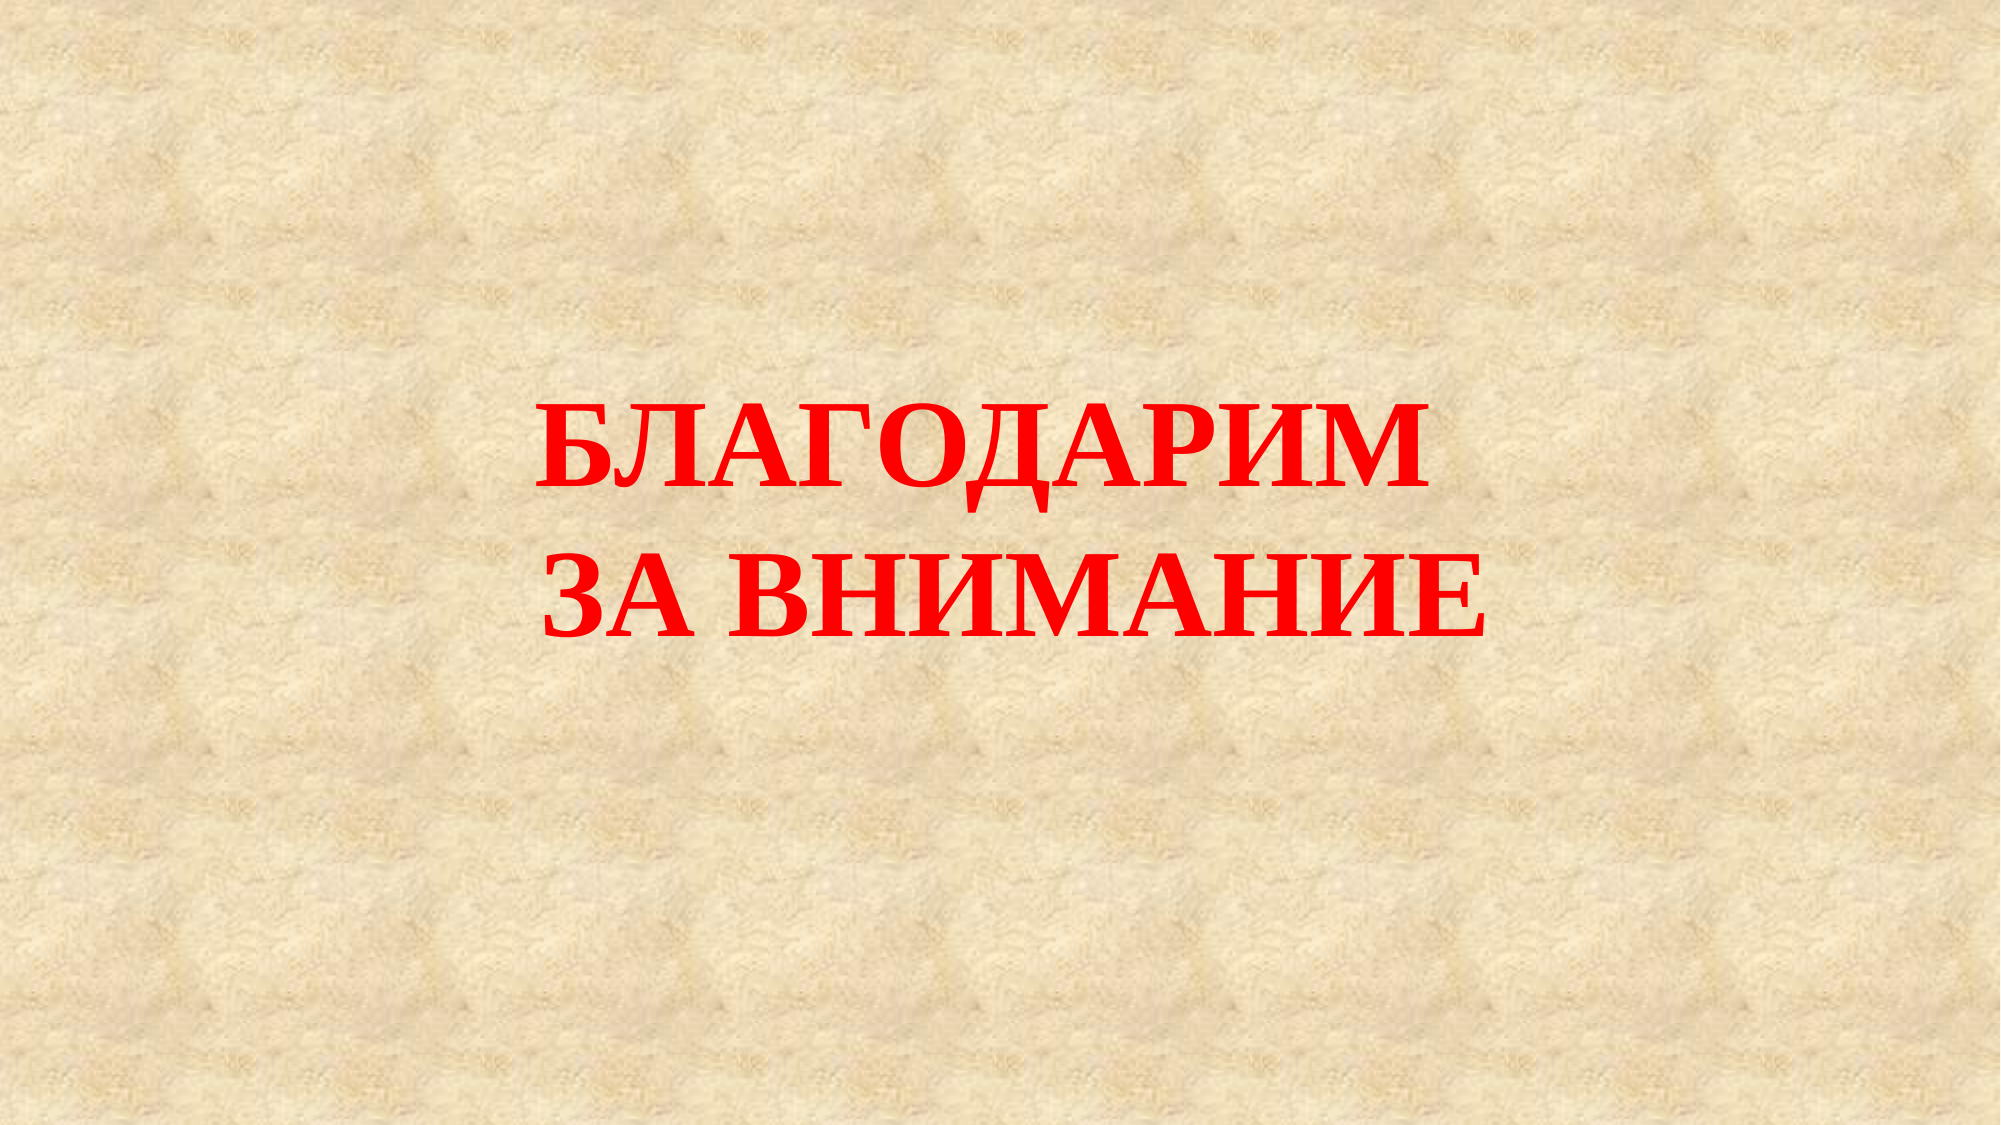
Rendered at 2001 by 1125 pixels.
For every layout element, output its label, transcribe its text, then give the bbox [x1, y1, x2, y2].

picture [0, 0, 2001, 1125]
title Благодарим за внимание [187, 99, 1813, 624]
